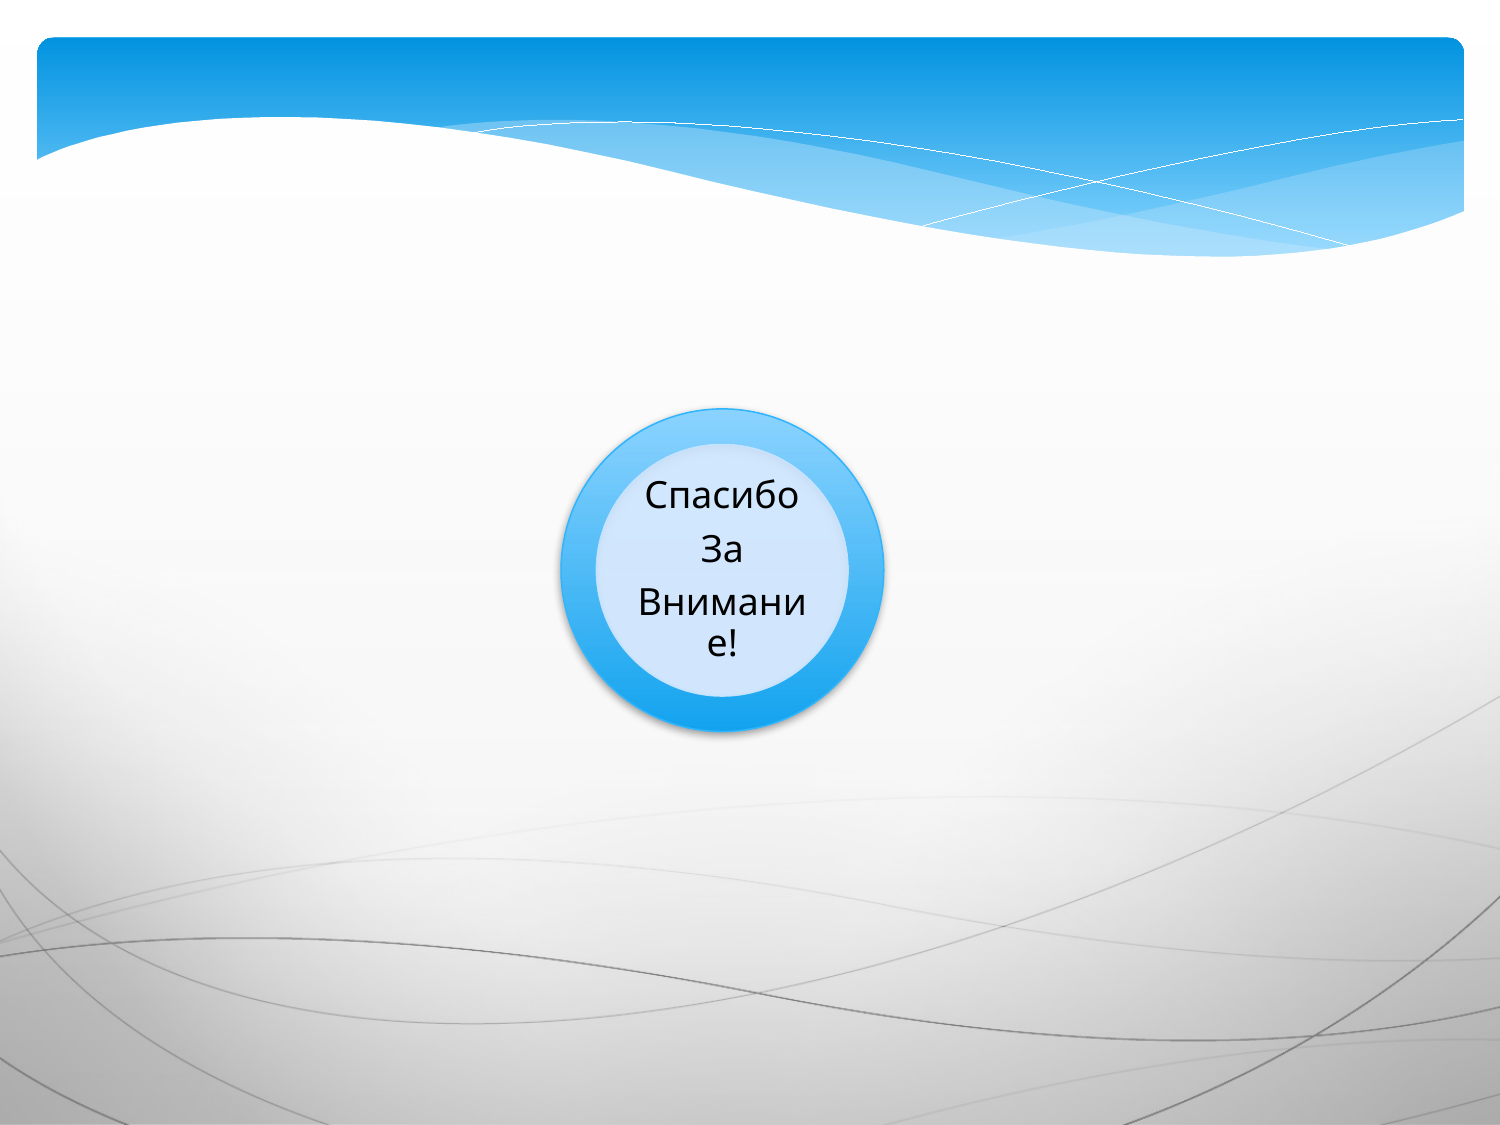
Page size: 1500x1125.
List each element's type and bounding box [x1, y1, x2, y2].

text_box [407, 195, 1046, 1036]
